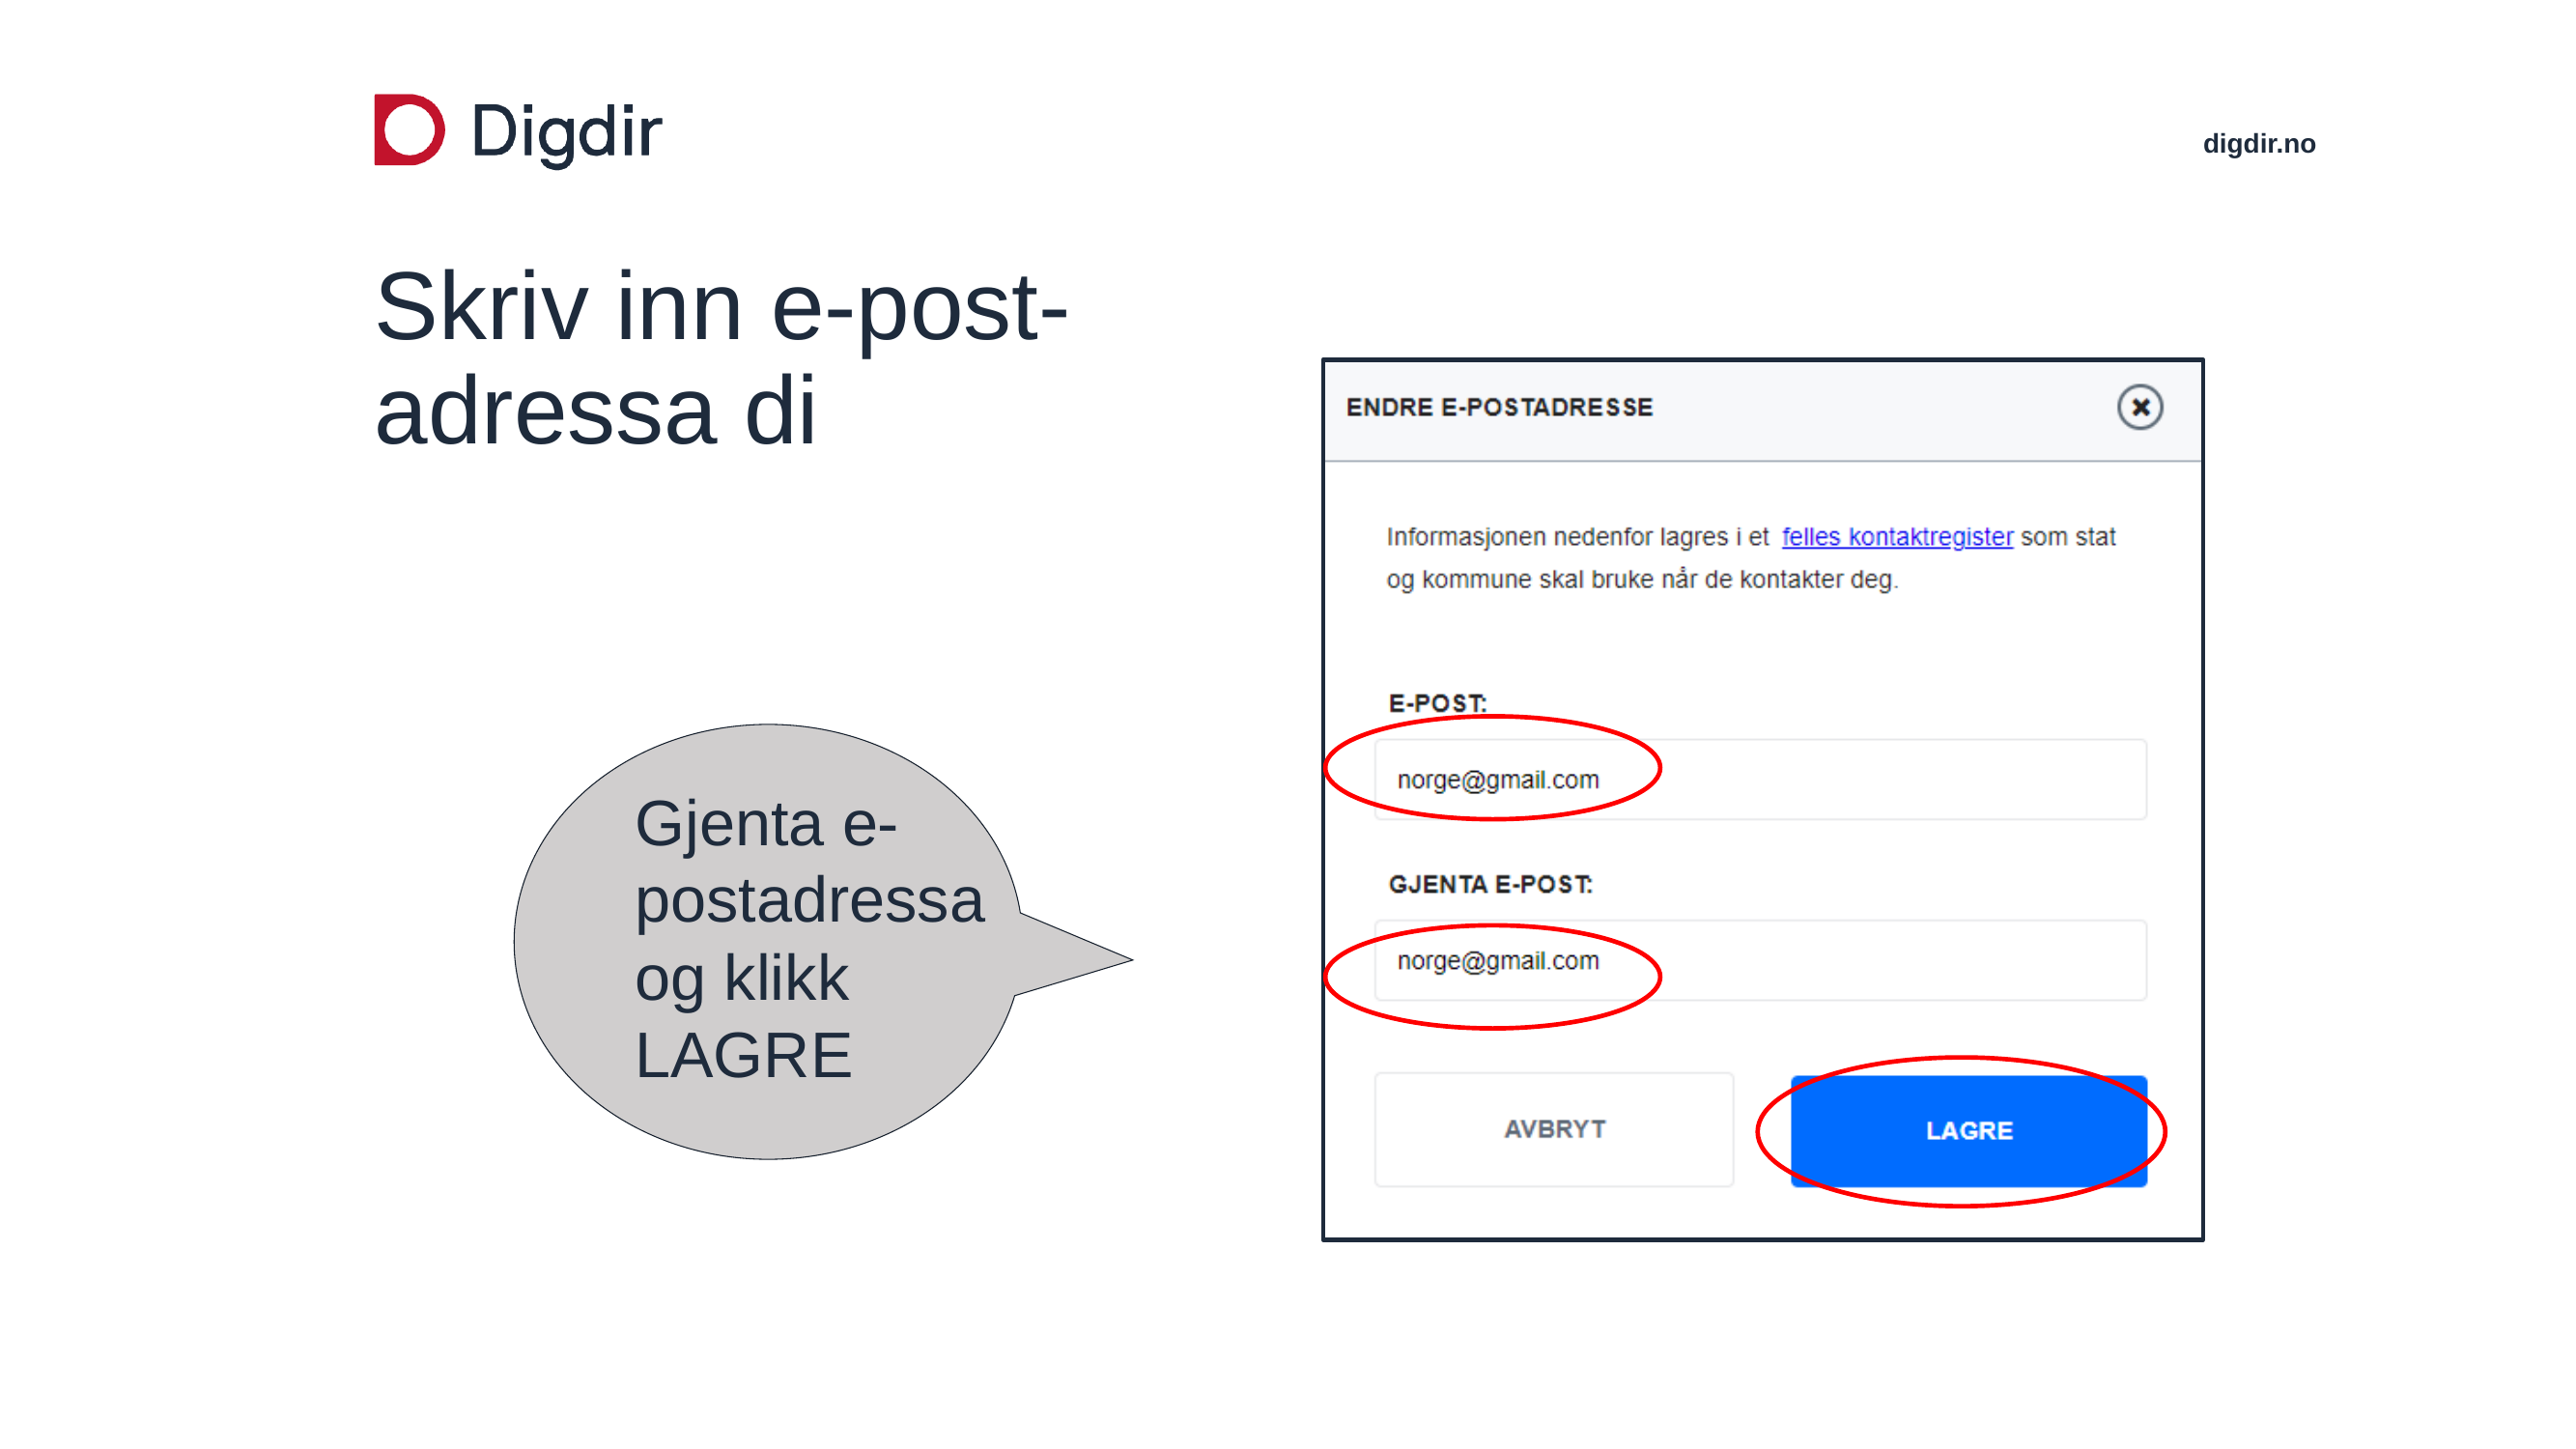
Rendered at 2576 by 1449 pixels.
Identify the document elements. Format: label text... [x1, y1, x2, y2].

title Skriv inn e-post- adressa di [374, 234, 1229, 466]
text_box Gjenta e-postadressa og klikk LAGRE [620, 774, 1097, 1097]
picture [1325, 361, 2201, 1237]
text_box [513, 724, 948, 1160]
text_box [1097, 944, 1135, 972]
picture [354, 73, 682, 185]
